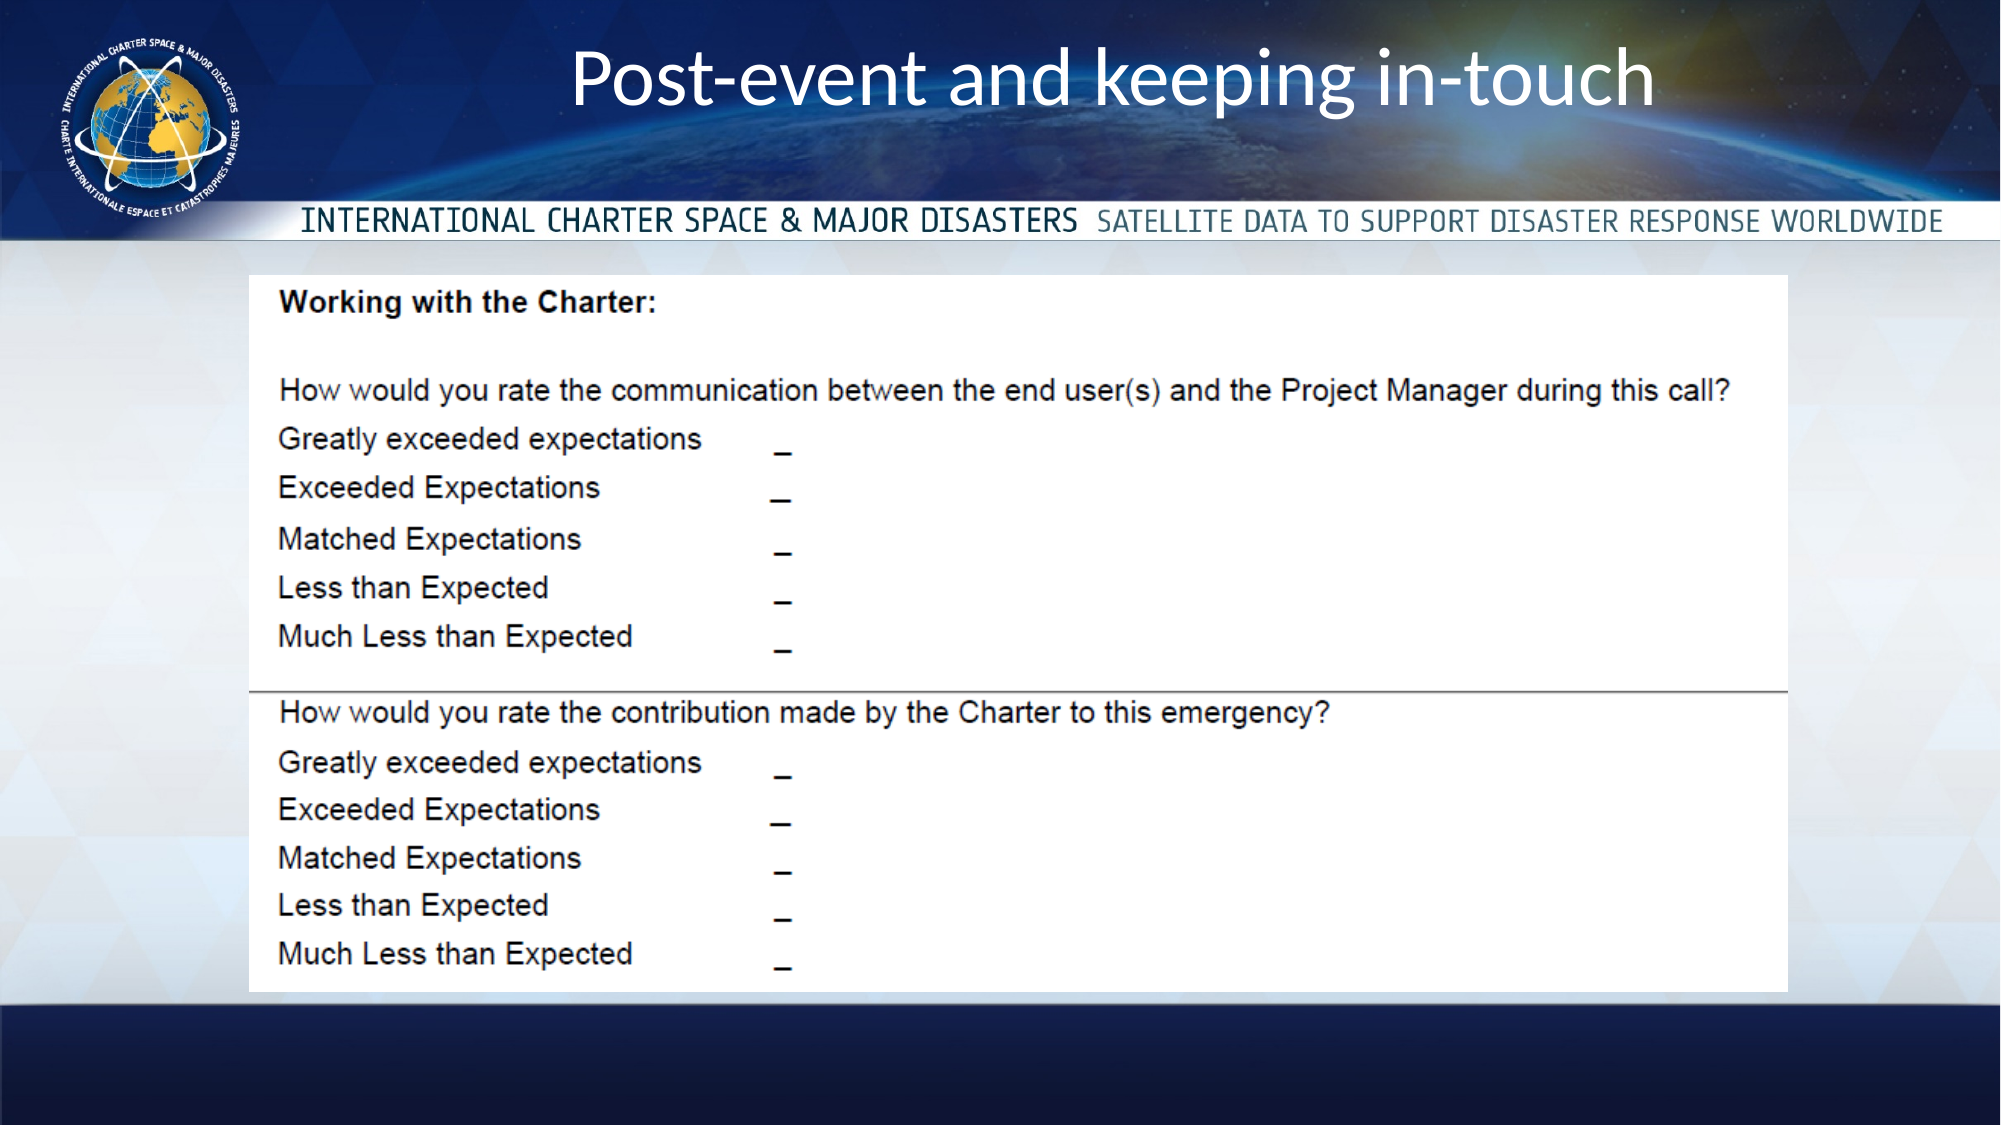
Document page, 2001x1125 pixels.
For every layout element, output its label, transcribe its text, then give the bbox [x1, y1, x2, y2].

title Post-event and keeping in-touch [251, 49, 1977, 188]
picture [0, 0, 2001, 1125]
